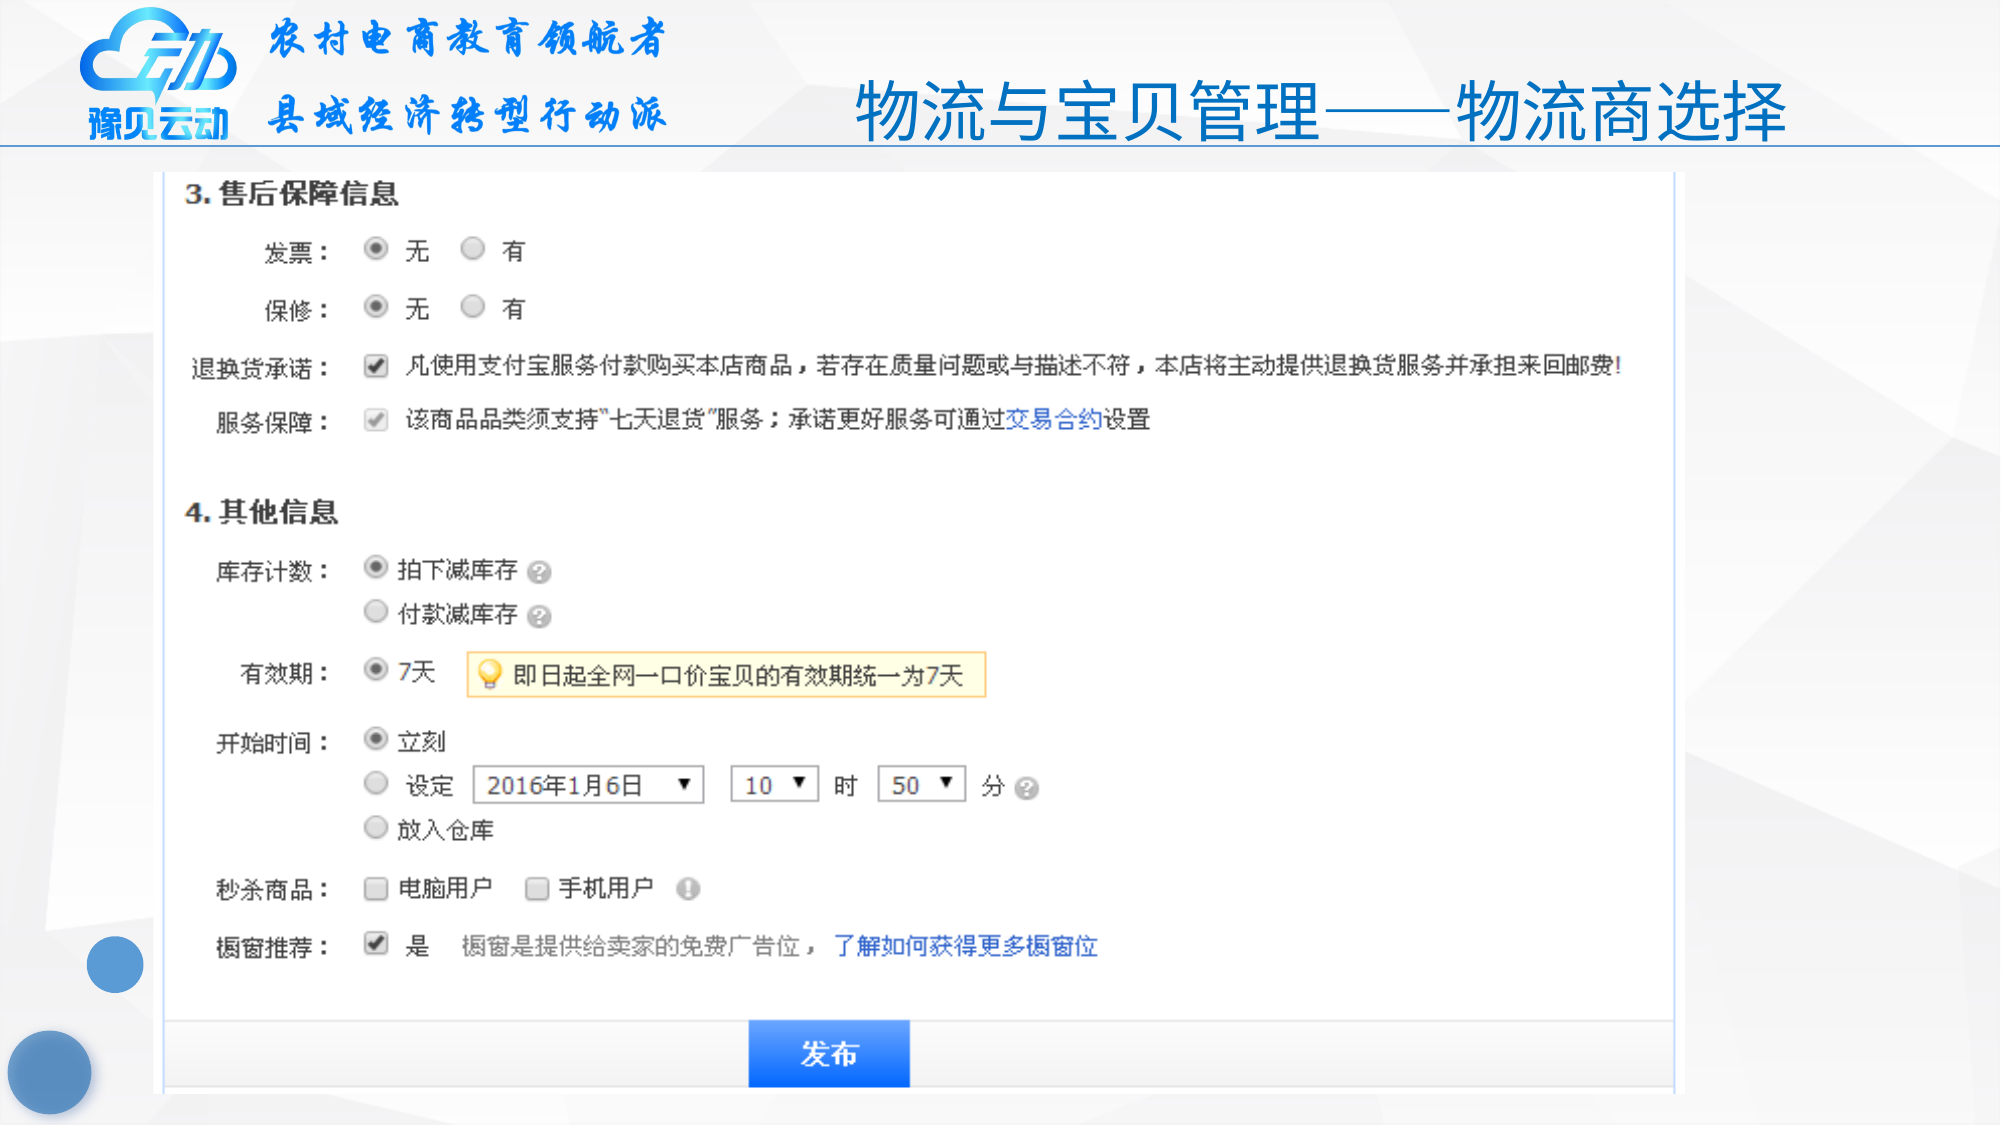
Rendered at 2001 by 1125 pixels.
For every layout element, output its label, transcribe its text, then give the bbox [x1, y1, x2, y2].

picture [0, 0, 2001, 1125]
text_box 物流与宝贝管理——物流商选择 [468, 78, 1804, 161]
